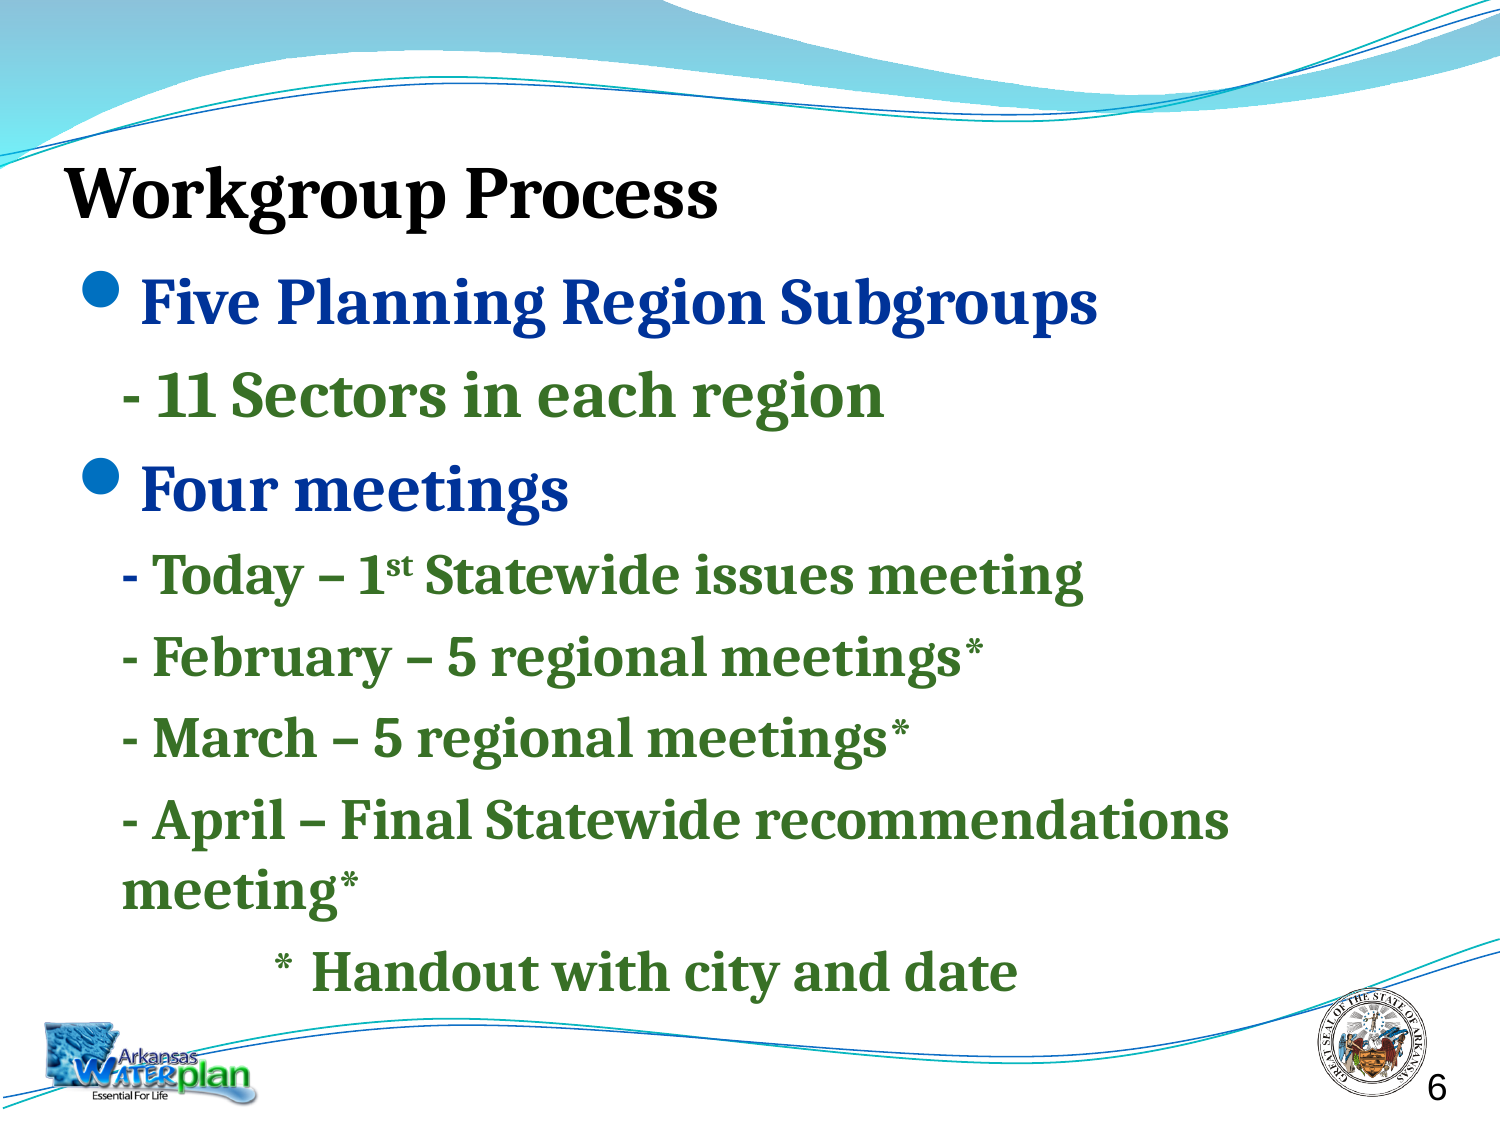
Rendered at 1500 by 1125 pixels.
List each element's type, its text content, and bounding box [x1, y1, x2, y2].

title Workgroup Process [64, 110, 1415, 234]
picture [1317, 987, 1427, 1097]
list Five Planning Region Subgroups - 11 Sectors in each region Four meetings - Today – 1st Statewide issues meeting - February – 5 regional meetings* - March – 5 regional meetings* - April – Final Statewide recommendations meeting* * Handout with city and date [61, 249, 1413, 971]
picture [37, 969, 263, 1125]
